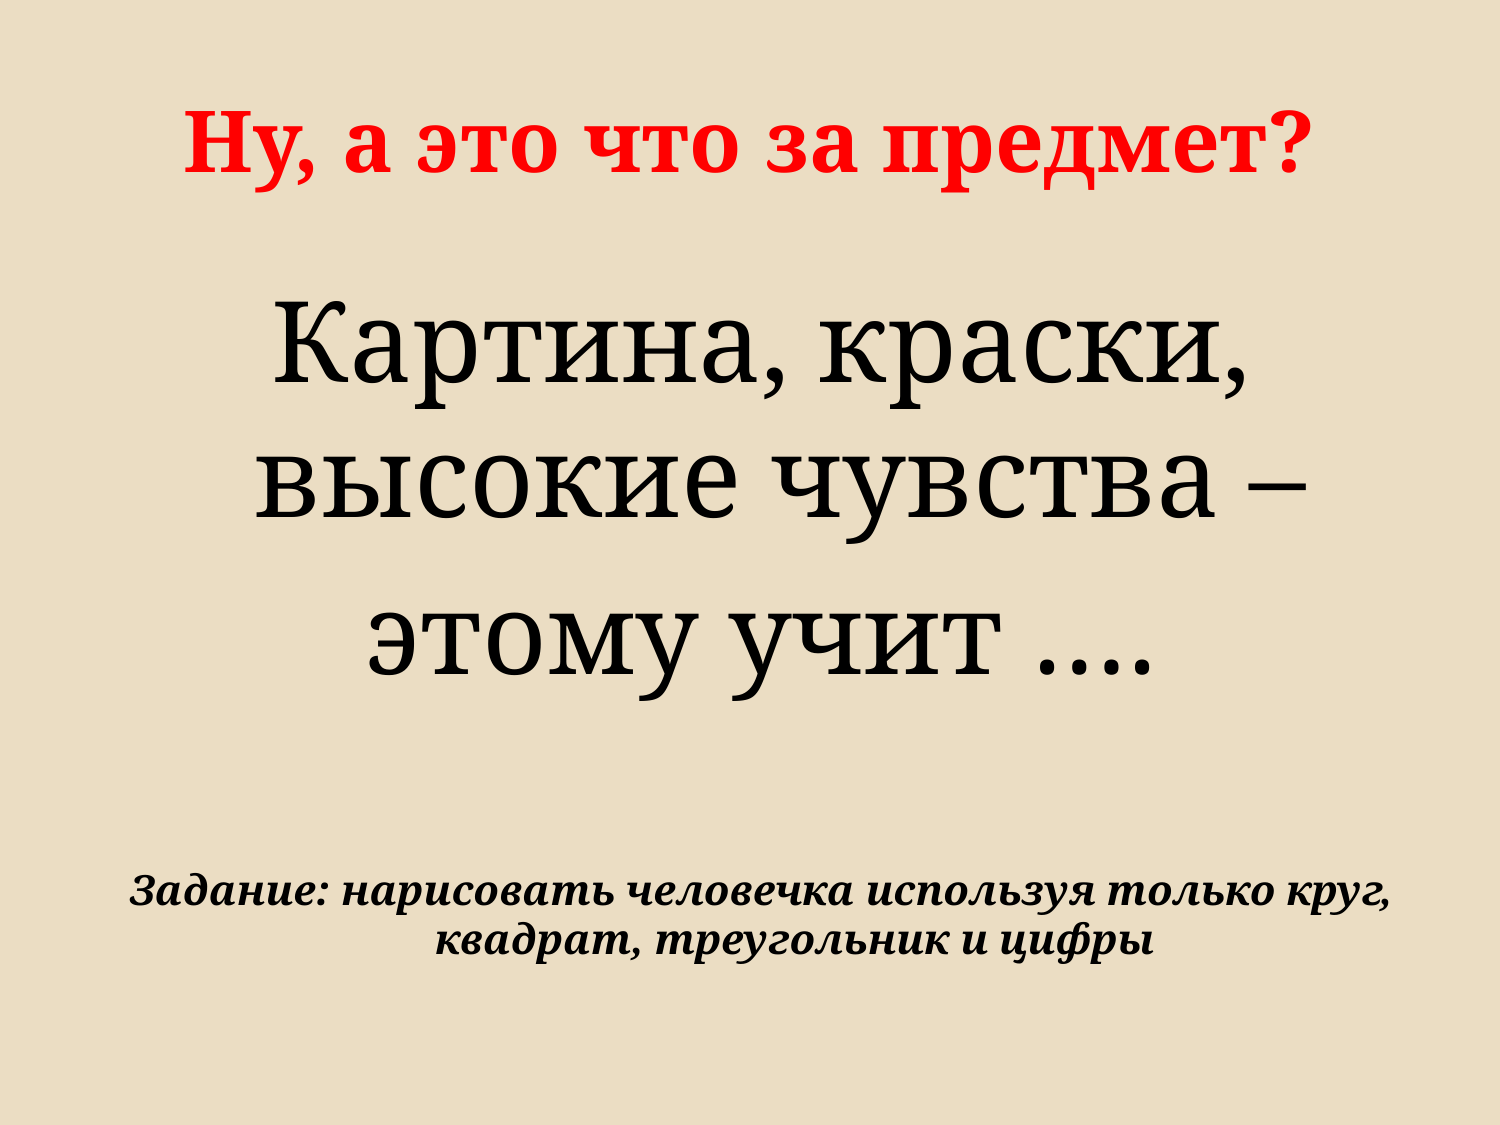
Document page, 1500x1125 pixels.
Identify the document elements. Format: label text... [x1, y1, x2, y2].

list Картина, краски, высокие чувства – этому учит …. Задание: нарисовать человечка используя только круг, квадрат, треугольник и цифры [75, 262, 1425, 1035]
title Ну, а это что за предмет? [75, 45, 1425, 233]
